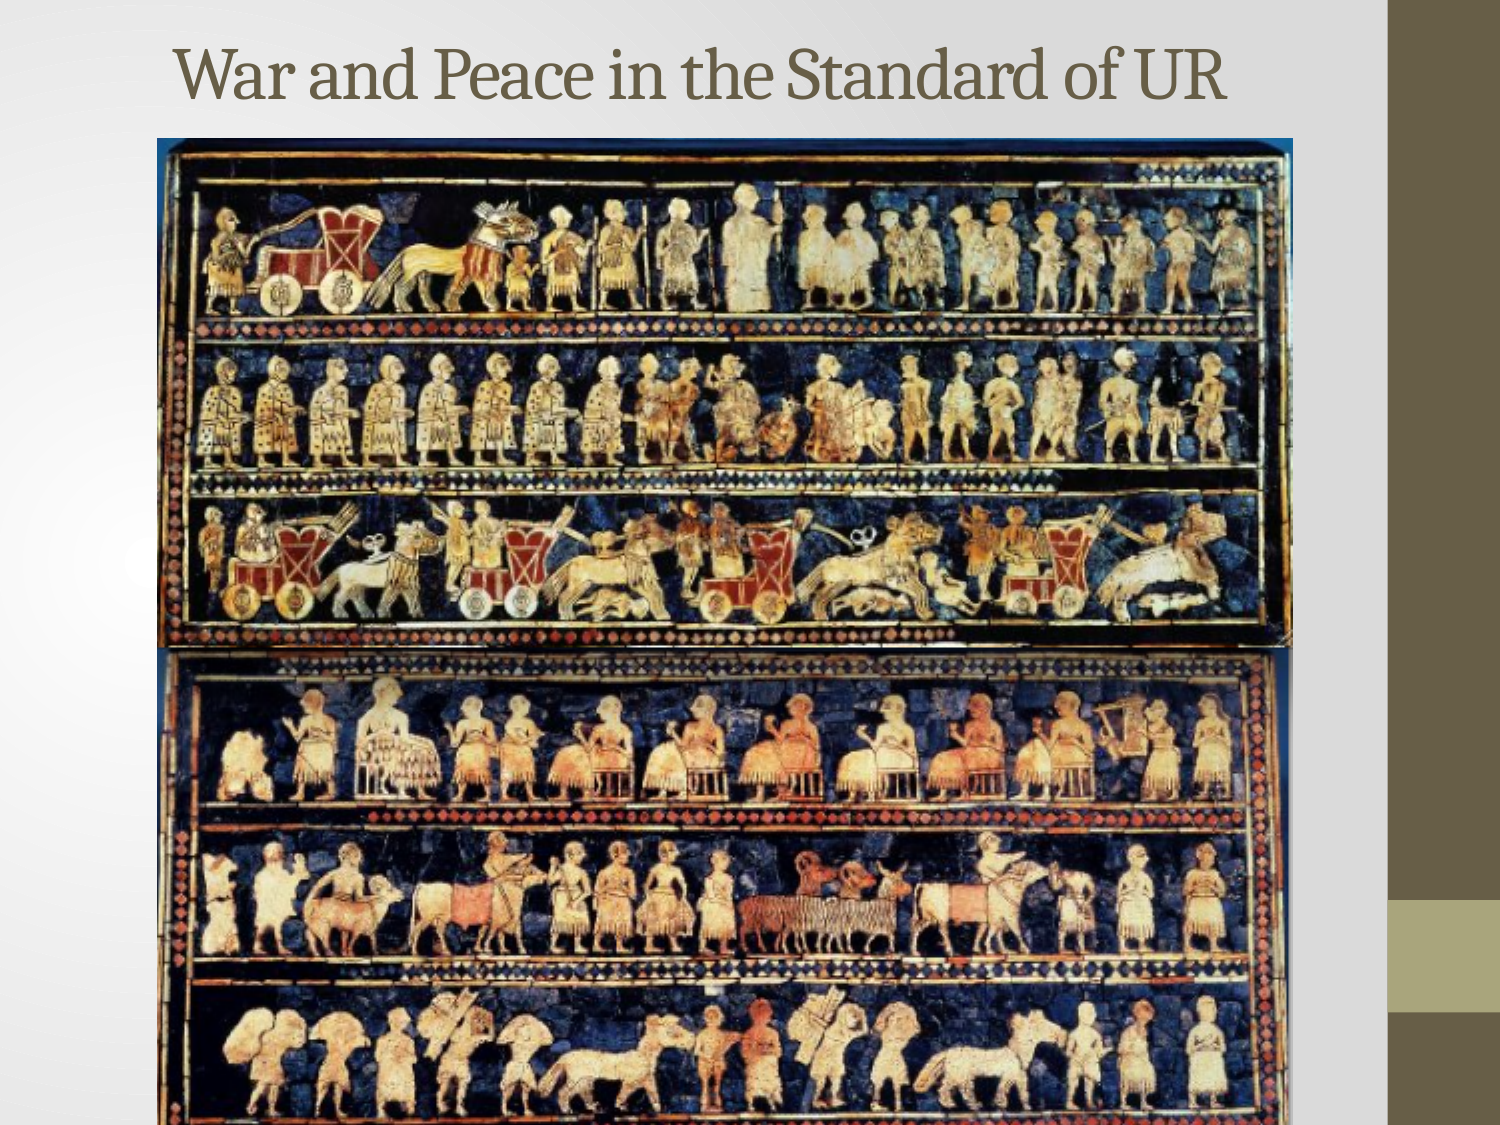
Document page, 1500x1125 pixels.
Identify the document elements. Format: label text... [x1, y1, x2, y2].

title War and Peace in the Standard of UR [157, 0, 1325, 139]
picture [157, 138, 1293, 1125]
